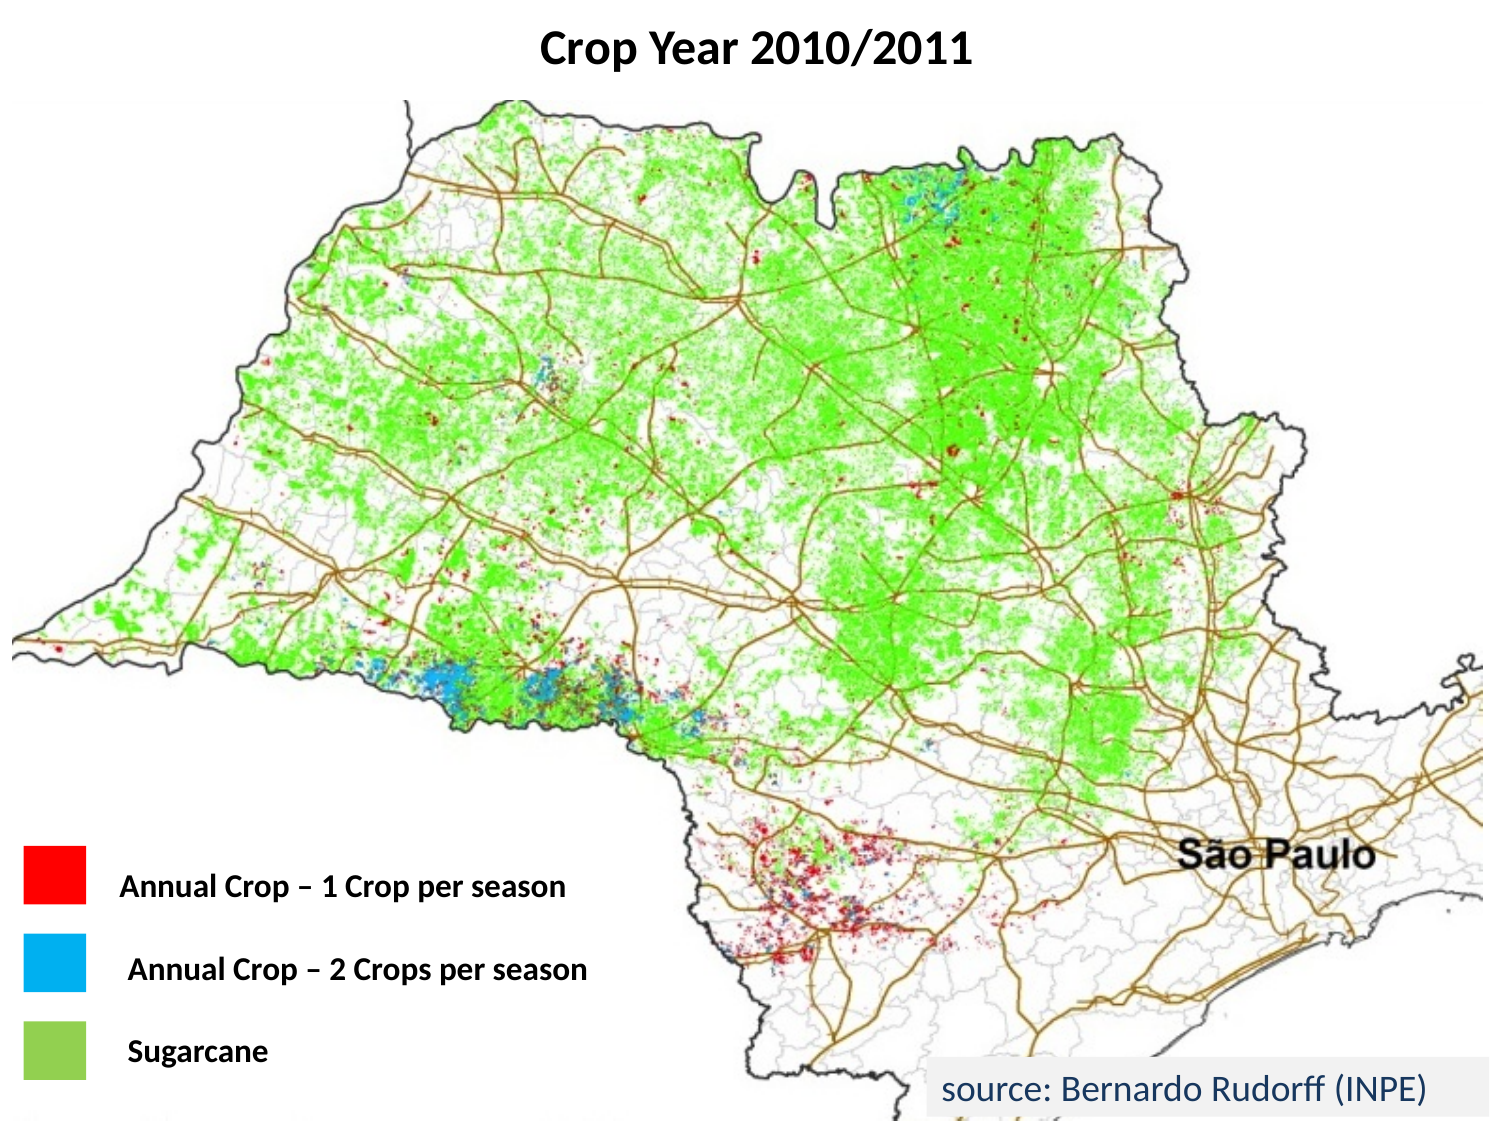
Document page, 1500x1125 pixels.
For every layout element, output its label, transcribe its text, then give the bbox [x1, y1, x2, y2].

text_box Crop Year 2010/2011 [525, 7, 1117, 82]
picture [12, 99, 1483, 1121]
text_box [23, 845, 656, 1081]
